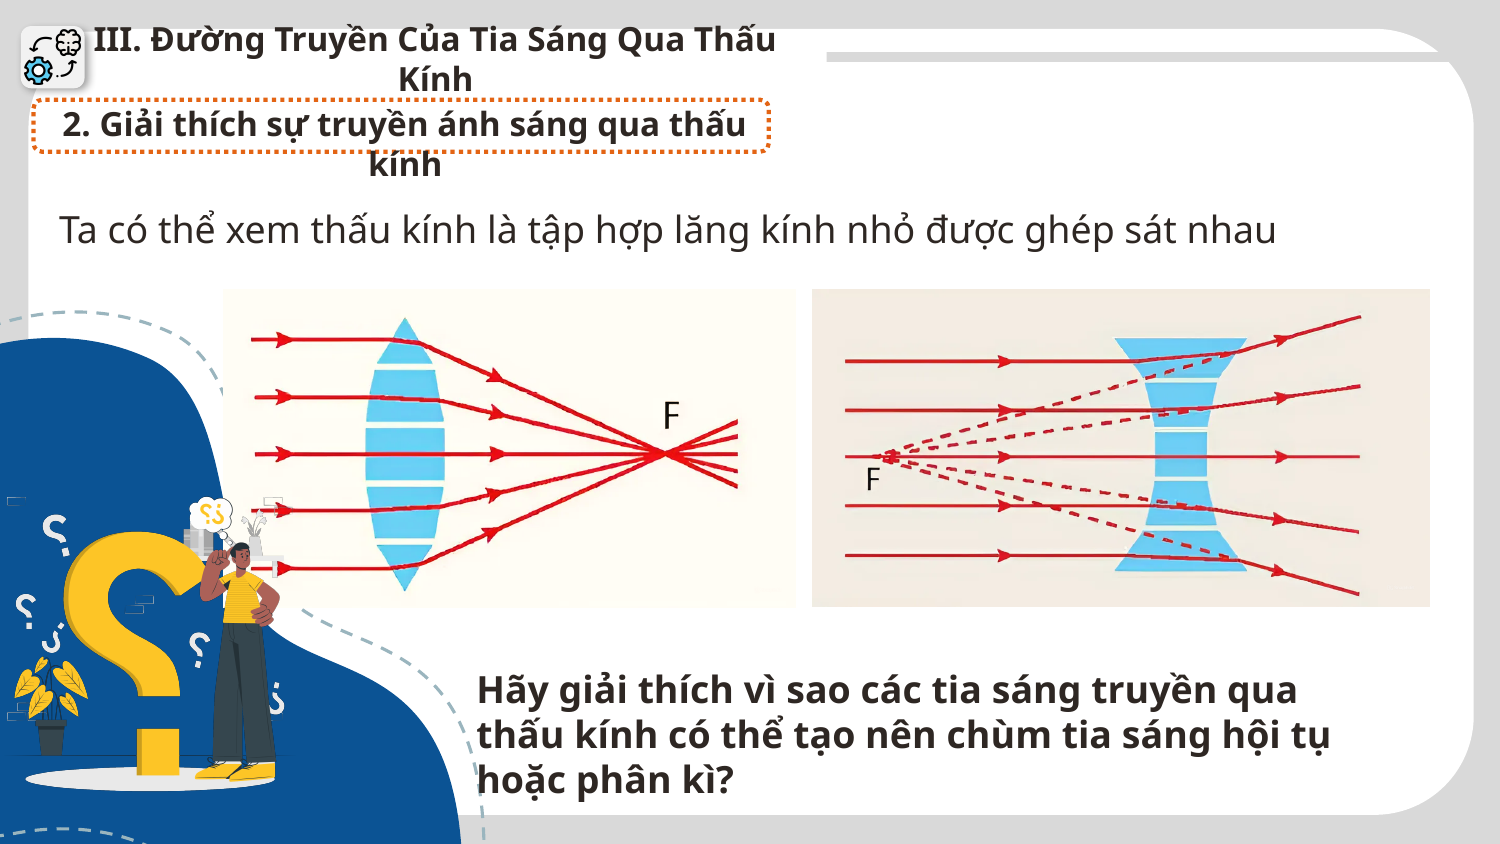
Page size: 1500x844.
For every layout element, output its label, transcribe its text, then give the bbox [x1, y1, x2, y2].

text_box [223, 289, 1430, 608]
text_box III. Đường Truyền Của Tia Sáng Qua Thấu Kính [92, 31, 827, 56]
picture [0, 472, 324, 818]
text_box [20, 25, 85, 89]
text_box III. Đường Truyền Của Tia Sáng Qua Thấu Kính [94, 65, 827, 84]
text_box Hãy giải thích vì sao các tia sáng truyền qua thấu kính có thể tạo nên chùm tia sáng hội tụ hoặc phân kì? [461, 650, 1411, 801]
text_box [33, 88, 770, 152]
text_box Ta có thể xem thấu kính là tập hợp lăng kính nhỏ được ghép sát nhau [44, 168, 1373, 261]
